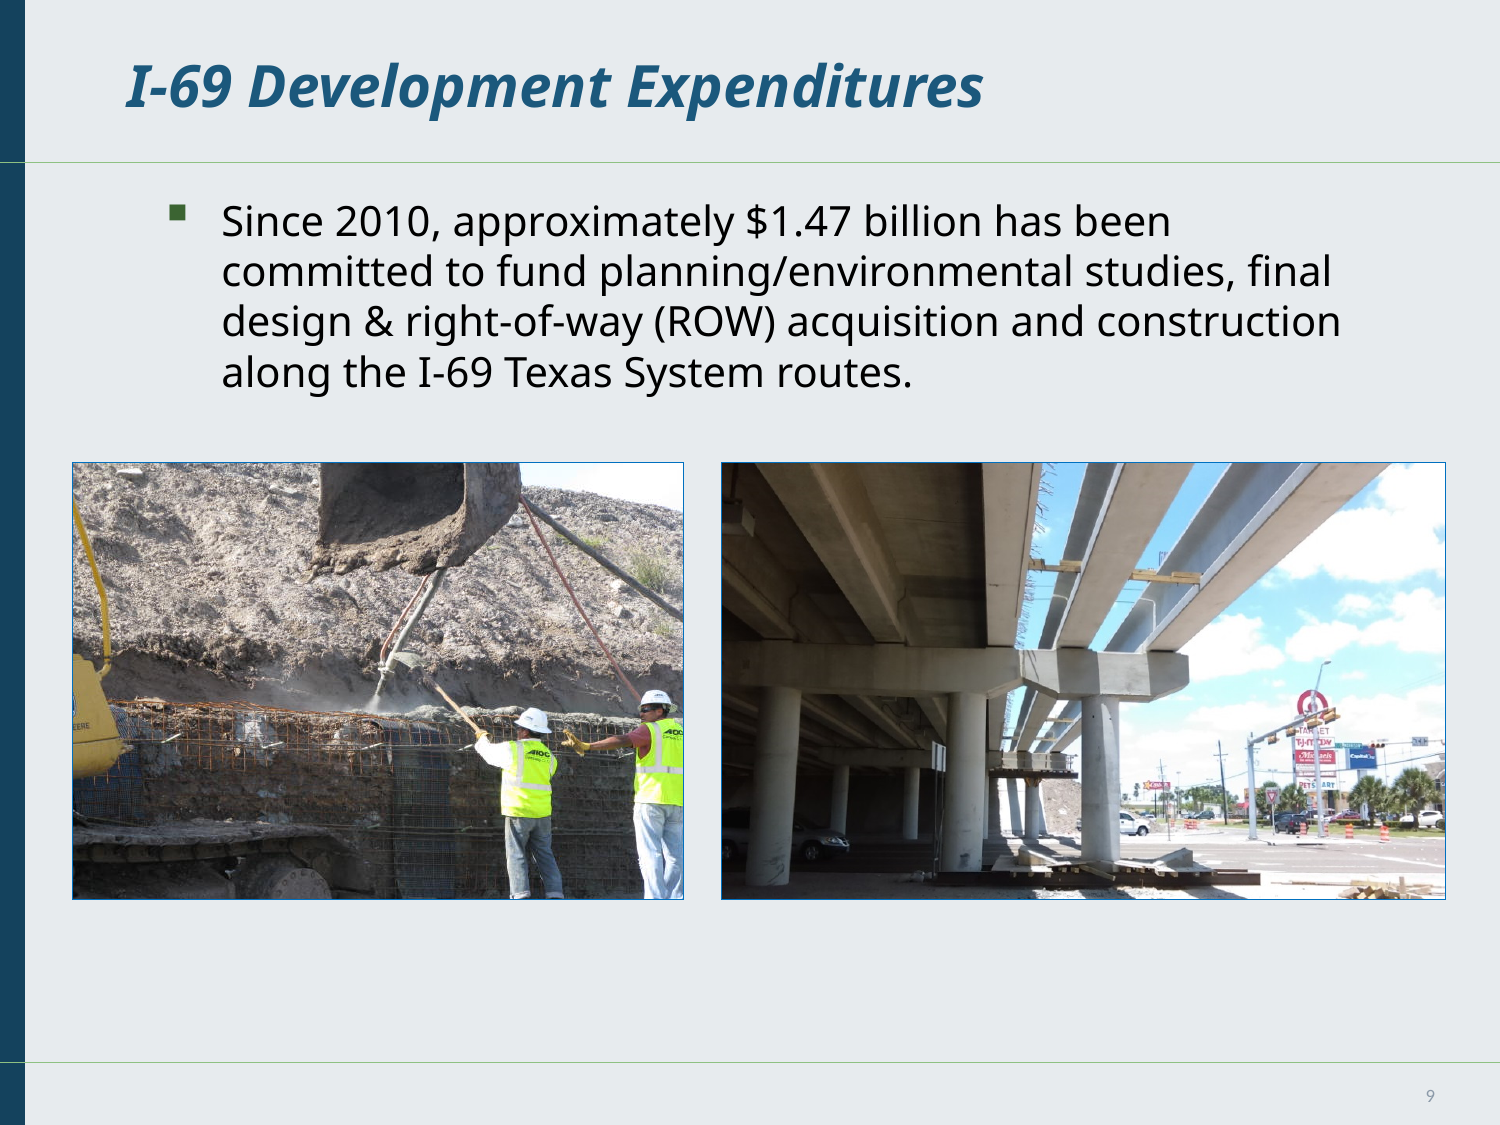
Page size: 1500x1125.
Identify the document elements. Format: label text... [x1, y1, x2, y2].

title I-69 Development Expenditures [112, 37, 1425, 130]
picture [72, 462, 684, 901]
picture [721, 462, 1446, 901]
list Since 2010, approximately $1.47 billion has been committed to fund planning/environmental studies, final design & right-of-way (ROW) acquisition and construction along the I-69 Texas System routes. [150, 187, 1375, 950]
slide_number 9 [1100, 1065, 1450, 1125]
